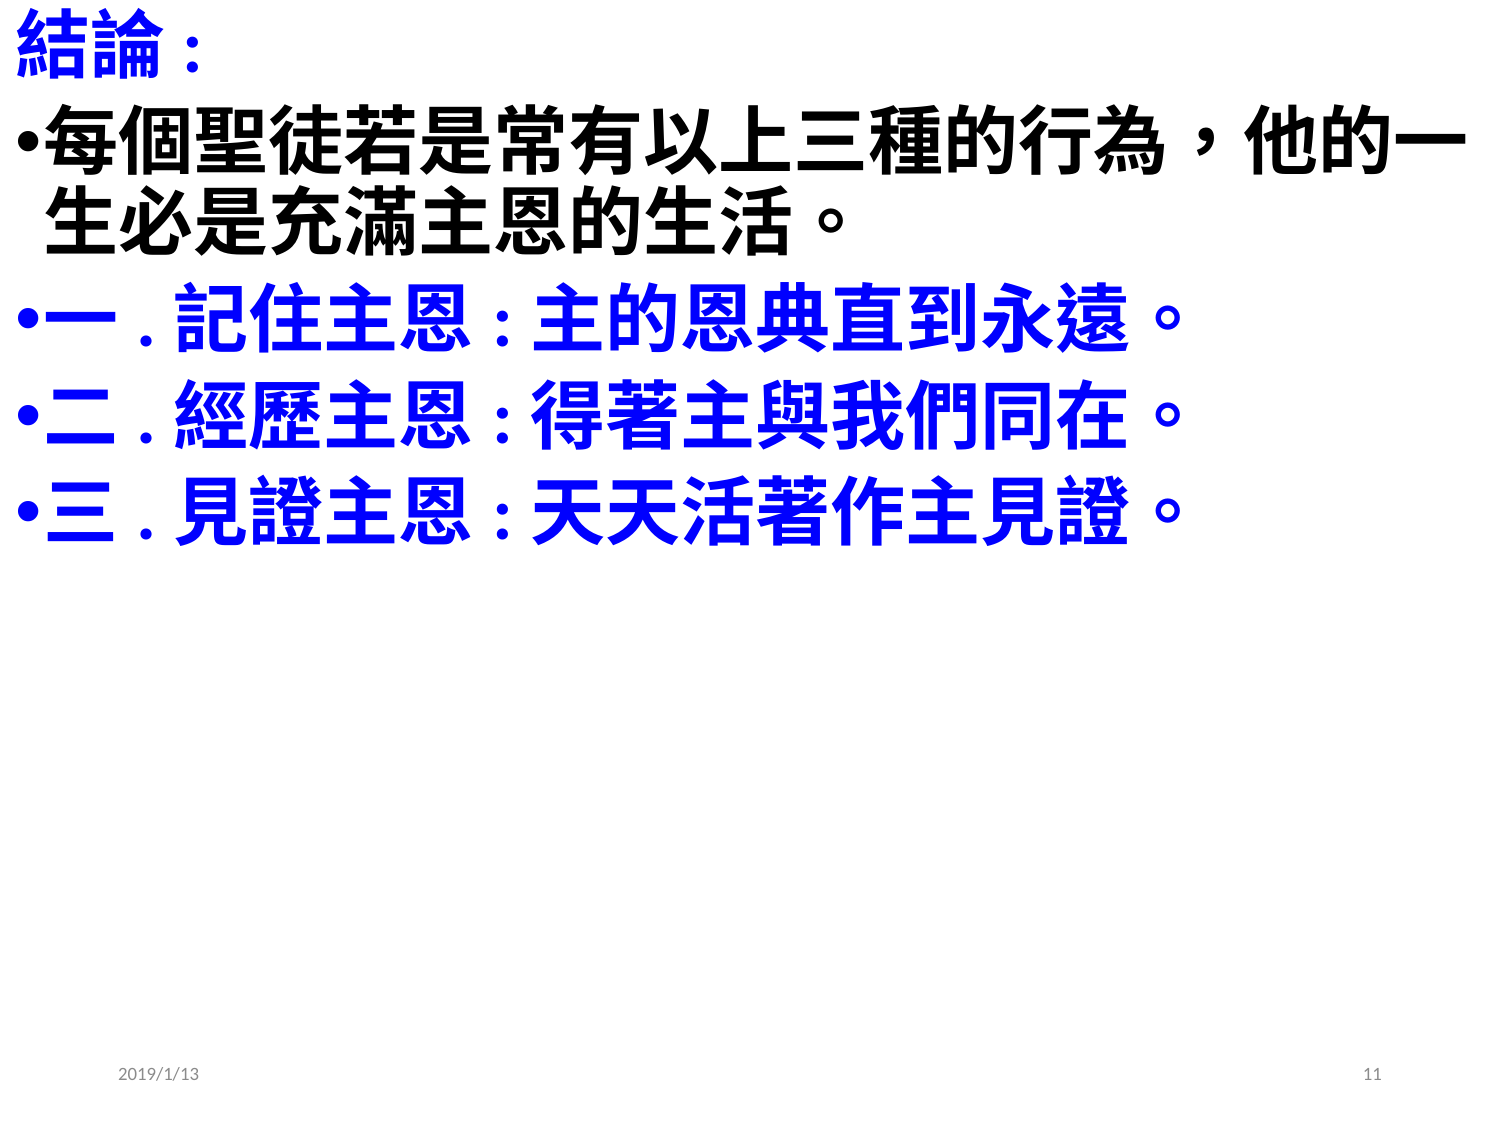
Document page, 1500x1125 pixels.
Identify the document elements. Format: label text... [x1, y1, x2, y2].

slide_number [103, 1042, 441, 1103]
slide_number 11 [1059, 1042, 1397, 1103]
list 結論: 每個聖徒若是常有以上三種的行為，他的一生必是充滿主恩的生活。 一.記住主恩:主的恩典直到永遠。 二.經歷主恩:得著主與我們同在。 三.見證主恩:天天活著作主見證。 [0, 0, 1500, 1125]
